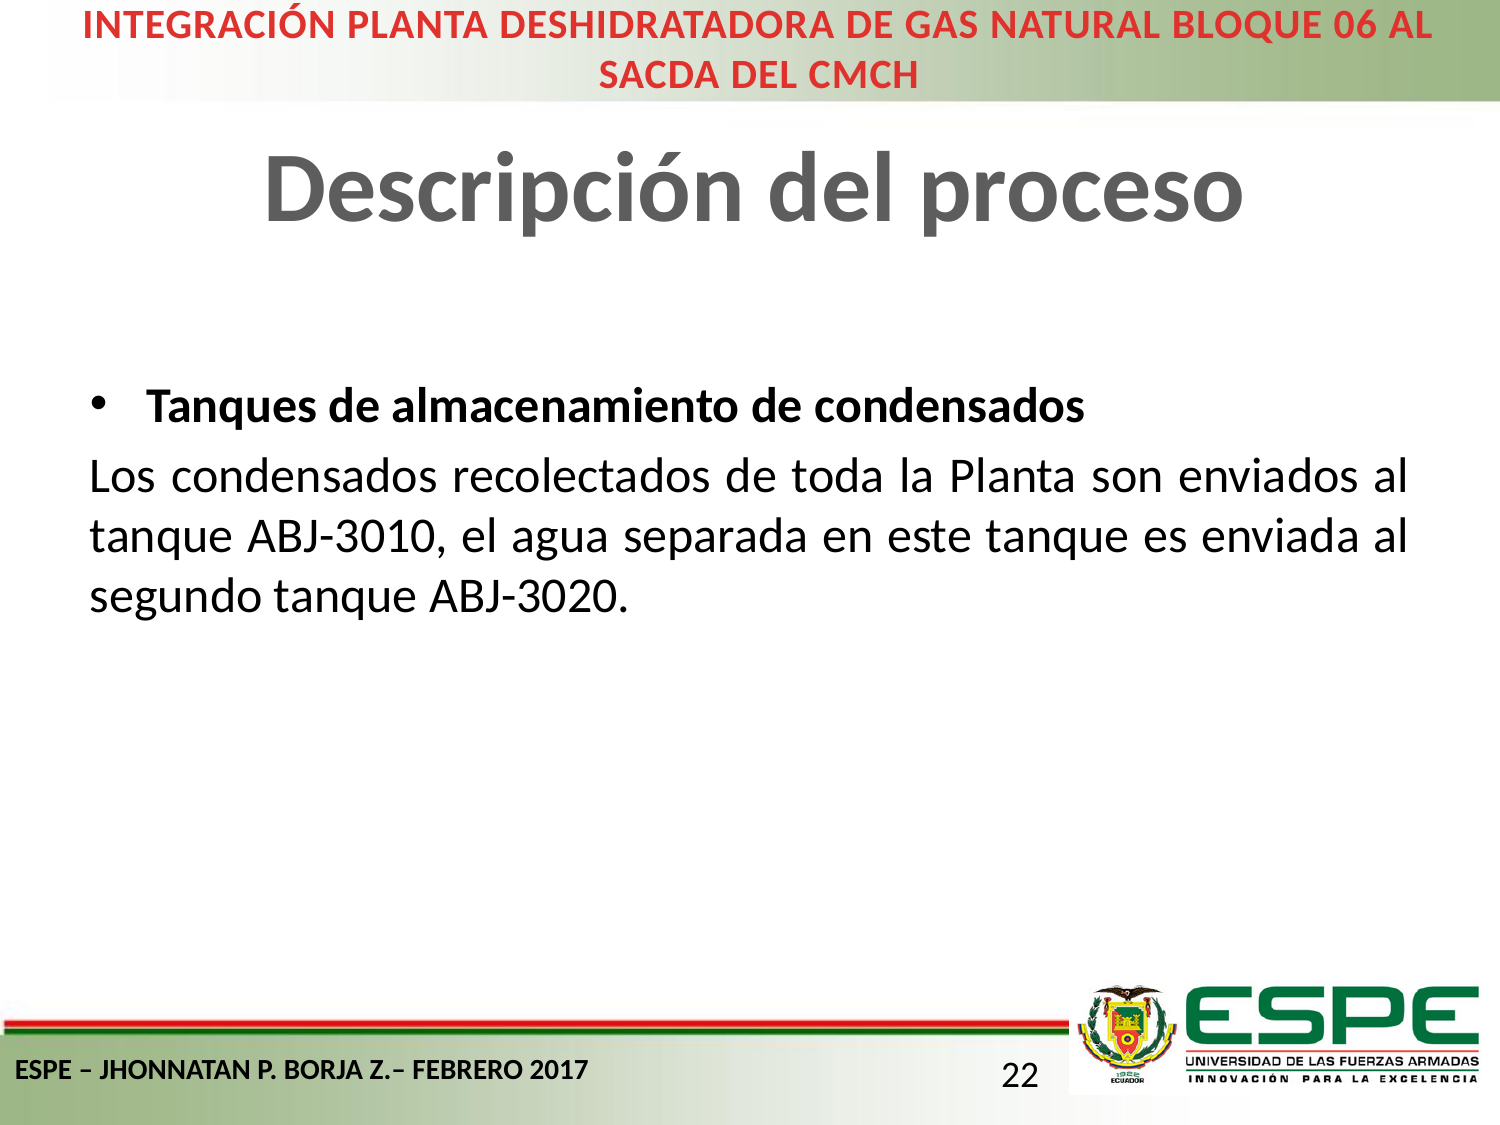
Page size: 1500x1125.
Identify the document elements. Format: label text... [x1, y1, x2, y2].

footer ESPE – JHONNATAN P. BORJA Z.– FEBRERO 2017 [0, 1042, 638, 1103]
slide_number 22 [986, 1042, 1057, 1103]
text_box Descripción del proceso [247, 113, 1262, 249]
text_box INTEGRACIÓN PLANTA DESHIDRATADORA DE GAS NATURAL BLOQUE 06 AL SACDA DEL CMCH [23, 0, 1495, 104]
list Tanques de almacenamiento de condensados Los condensados recolectados de toda la Planta son enviados al tanque ABJ-3010, el agua separada en este tanque es enviada al segundo tanque ABJ-3020. [75, 364, 1425, 846]
picture [0, 0, 1500, 1125]
